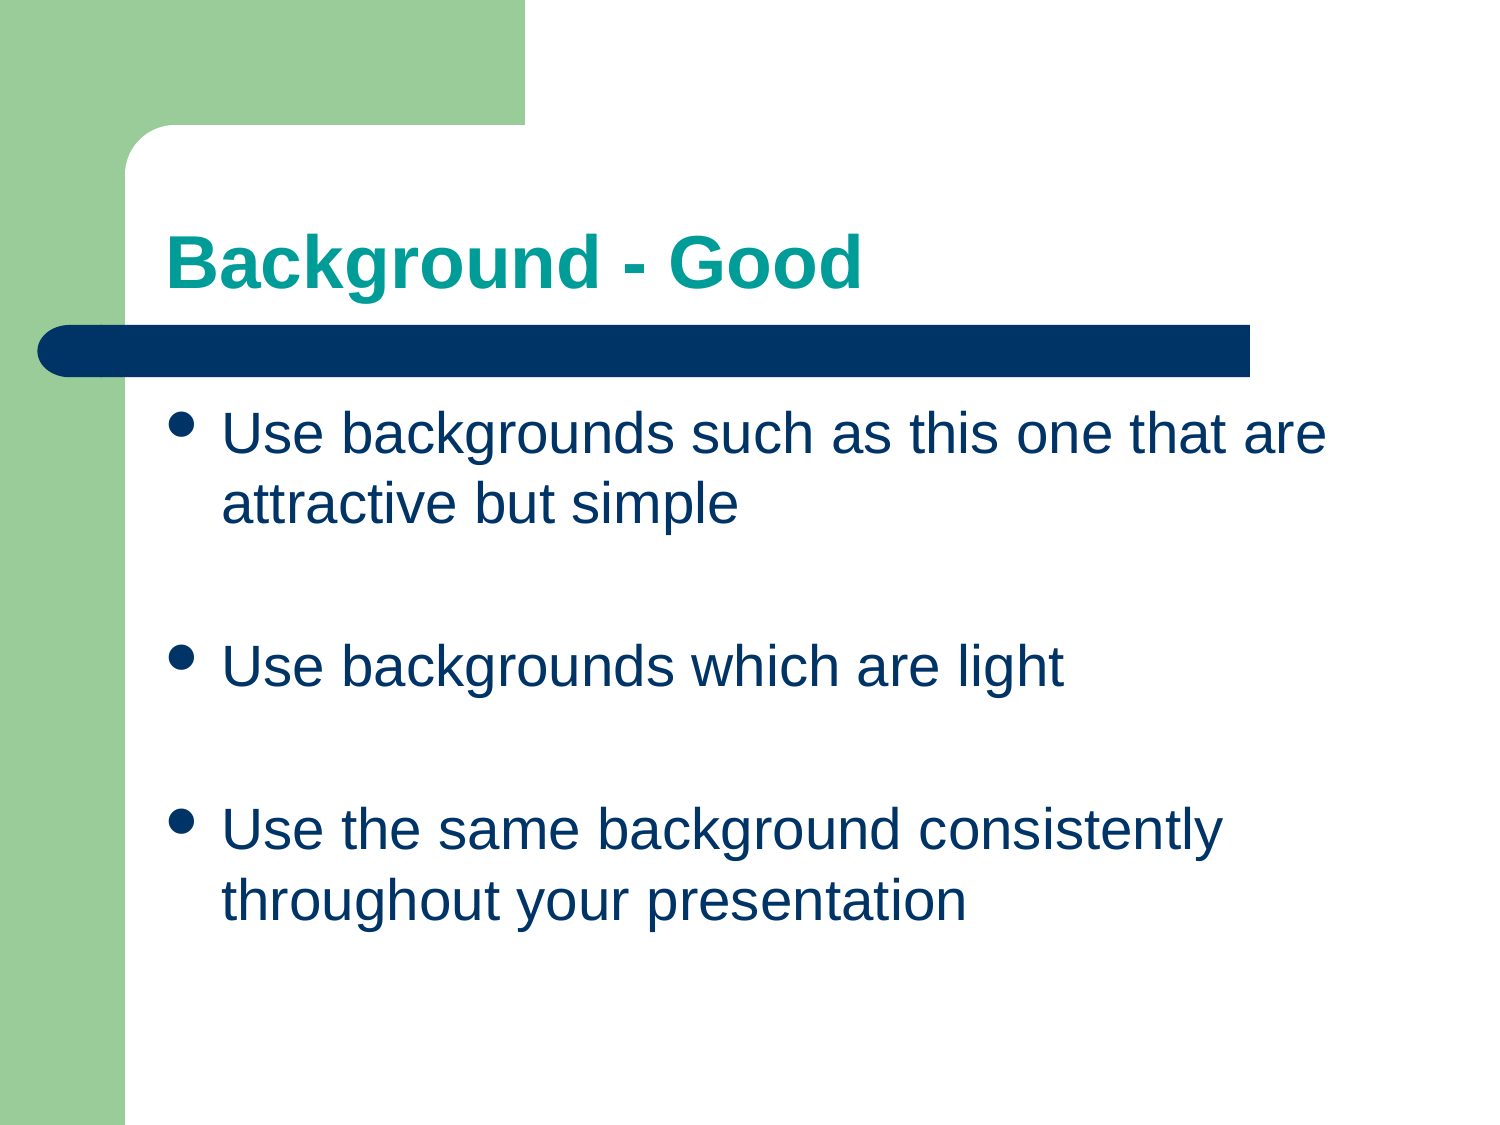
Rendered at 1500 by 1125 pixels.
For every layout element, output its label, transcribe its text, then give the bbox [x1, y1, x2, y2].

title Background - Good [150, 125, 1463, 313]
list Use backgrounds such as this one that are attractive but simple Use backgrounds which are light Use the same background consistently throughout your presentation [150, 387, 1463, 1000]
